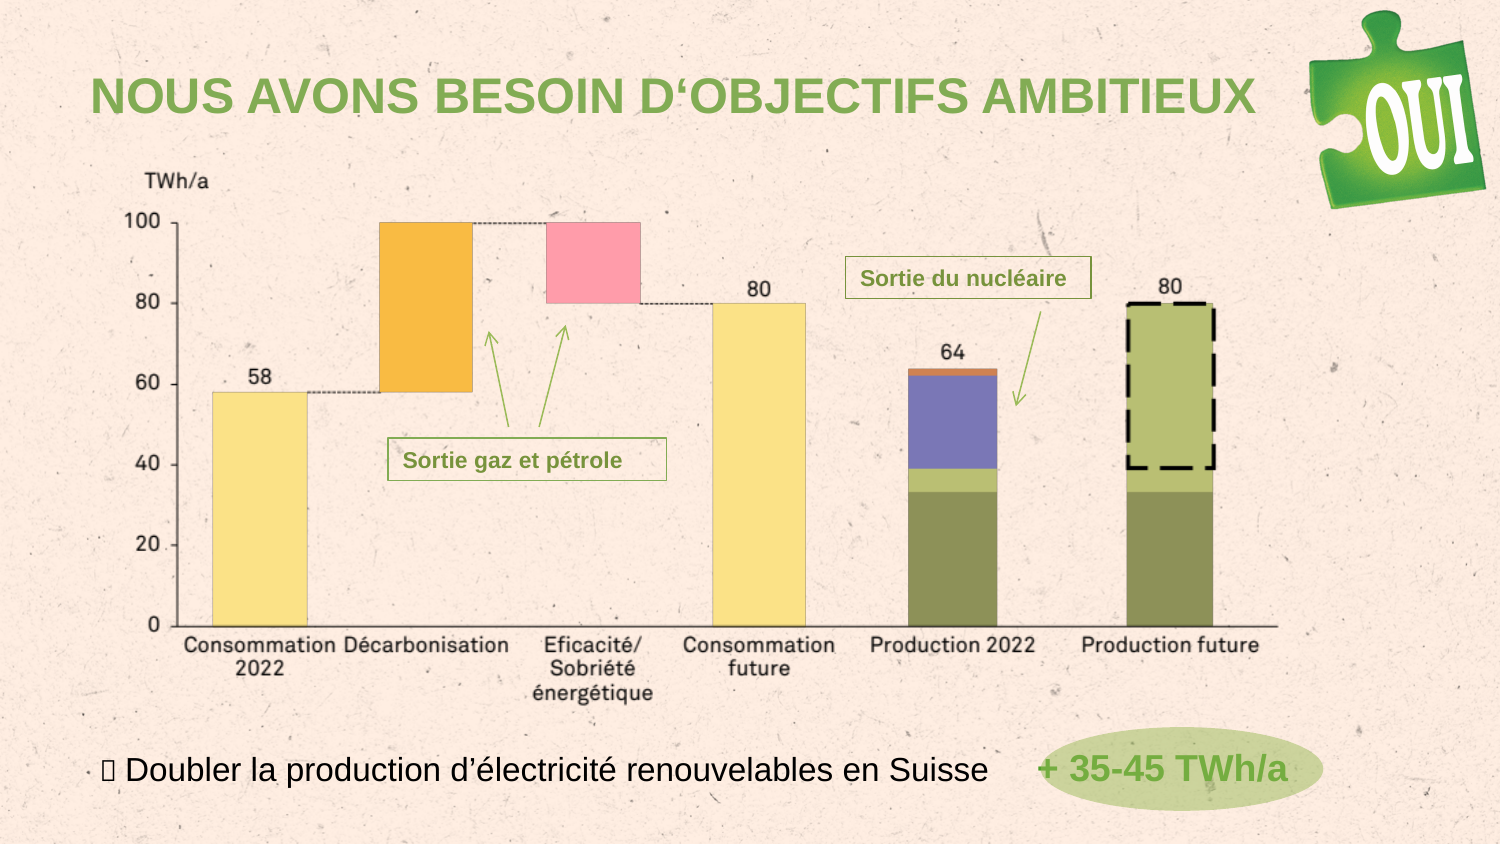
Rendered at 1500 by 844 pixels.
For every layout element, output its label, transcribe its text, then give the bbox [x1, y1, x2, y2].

text_box [1040, 727, 1324, 811]
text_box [538, 324, 566, 428]
text_box  Doubler la production d’électricité renouvelables en Suisse + 35-45 TWh/a [57, 736, 1330, 844]
picture [0, 0, 1500, 844]
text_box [488, 330, 509, 428]
title NOUS AVONS BESOIN D‘OBJECTIFS AMBITIEUX [75, 33, 1282, 155]
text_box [1015, 311, 1041, 407]
